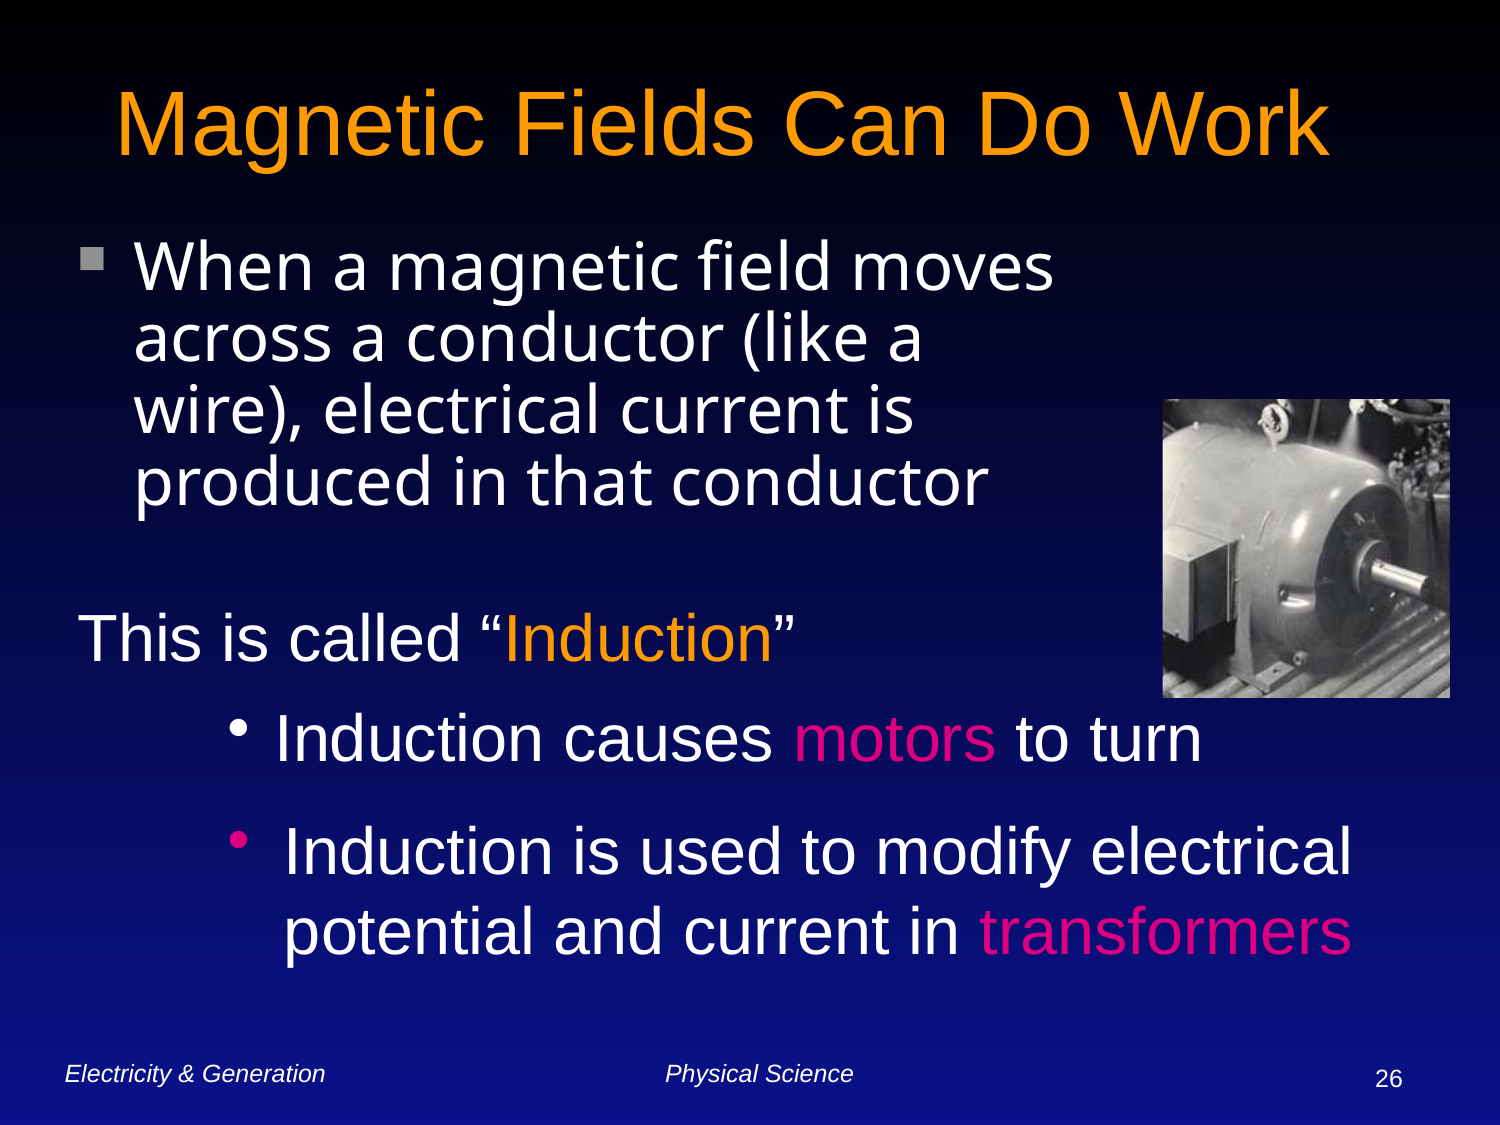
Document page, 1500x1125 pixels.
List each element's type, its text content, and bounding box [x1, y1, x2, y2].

picture [1162, 399, 1451, 698]
text_box When a magnetic field moves across a conductor (like a wire), electrical current is produced in that conductor [62, 224, 1125, 550]
title Magnetic Fields Can Do Work [99, 24, 1375, 214]
text_box Induction causes motors to turn [137, 687, 1438, 863]
list This is called “Induction” [62, 587, 1157, 750]
text_box Induction is used to modify electrical potential and current in transformers [212, 800, 1500, 988]
